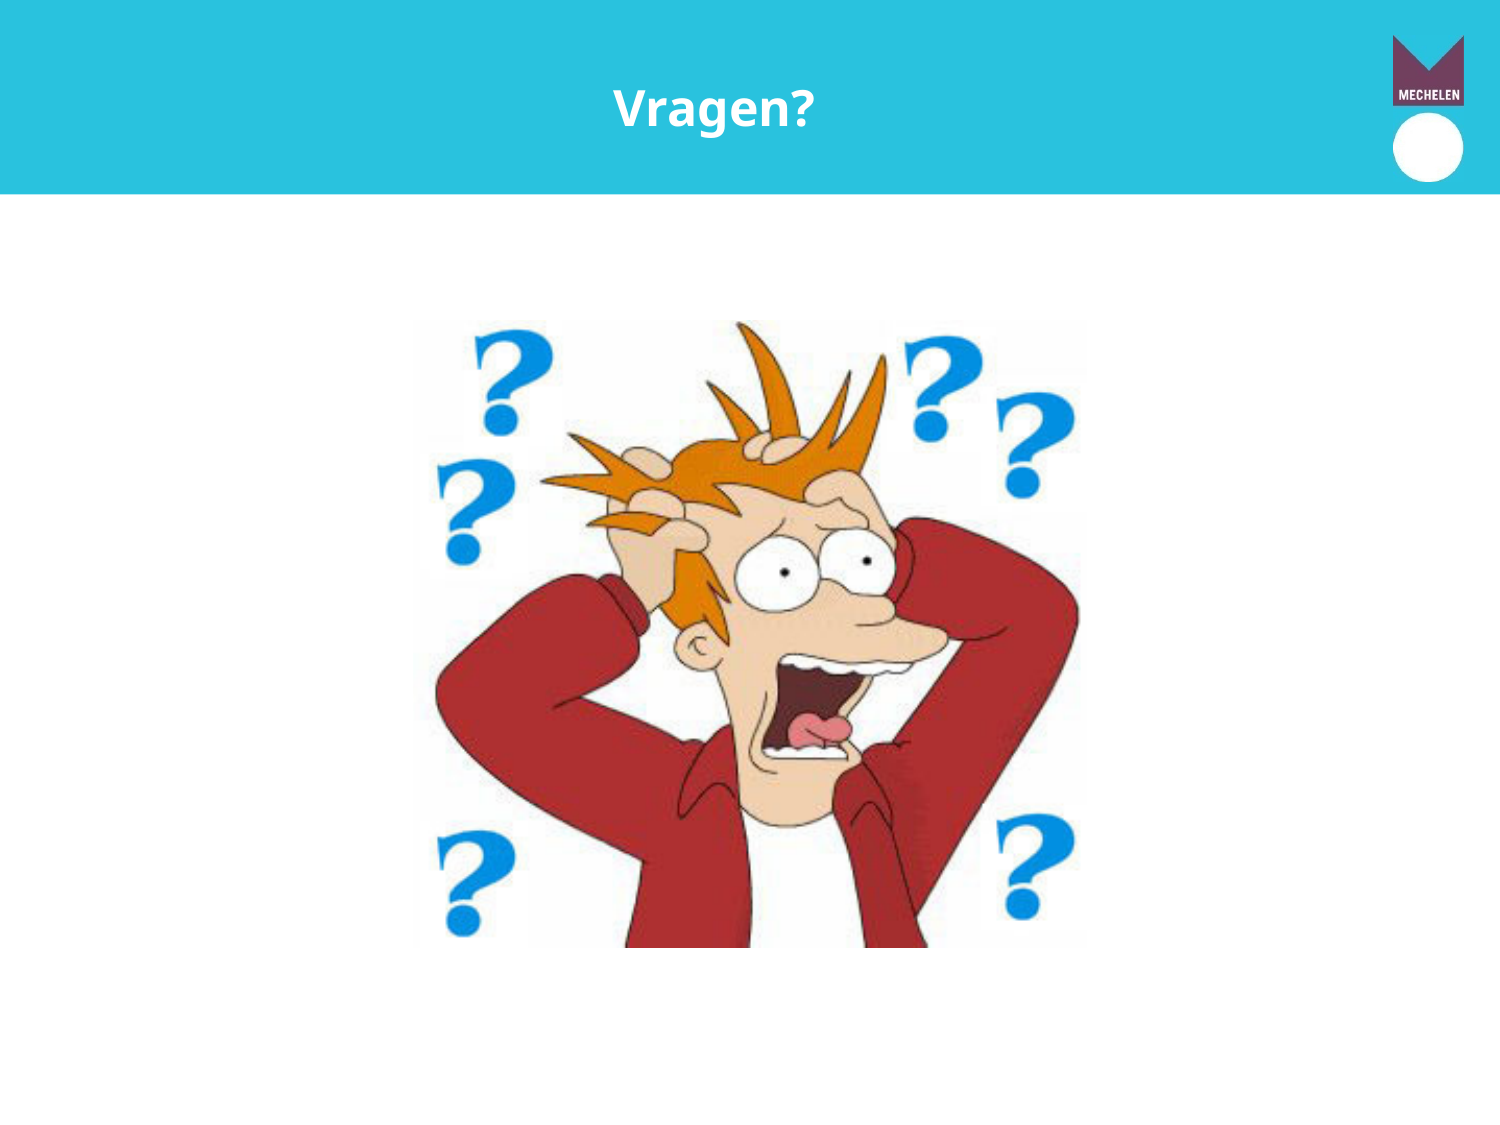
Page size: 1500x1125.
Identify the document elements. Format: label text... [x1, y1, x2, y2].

picture [1393, 35, 1464, 182]
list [413, 319, 1087, 948]
title Vragen? [76, 53, 1353, 160]
